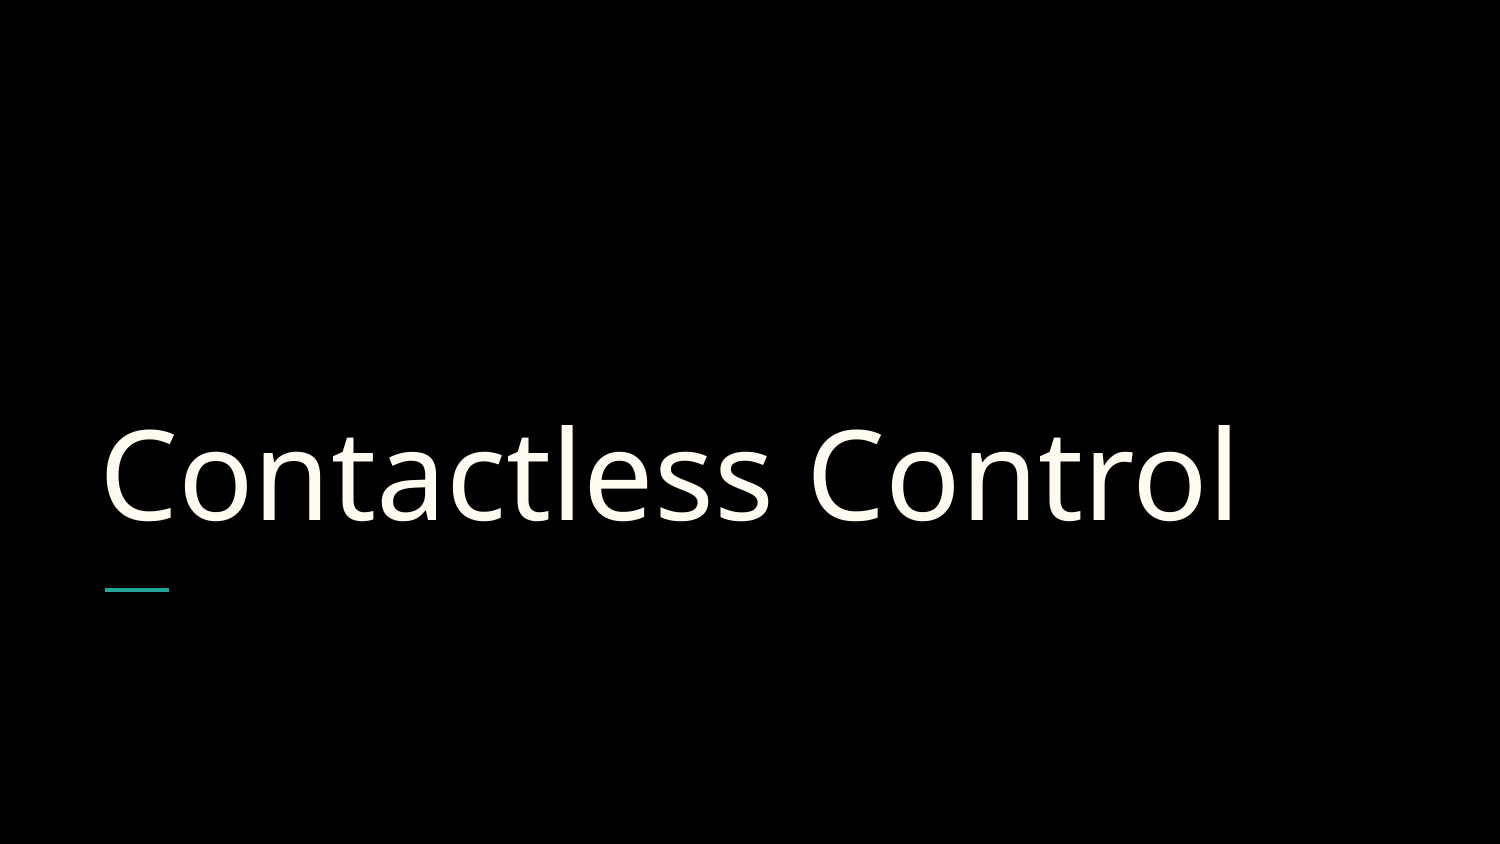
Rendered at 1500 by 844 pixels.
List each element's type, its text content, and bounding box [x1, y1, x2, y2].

title Contactless Control [84, 310, 1416, 561]
